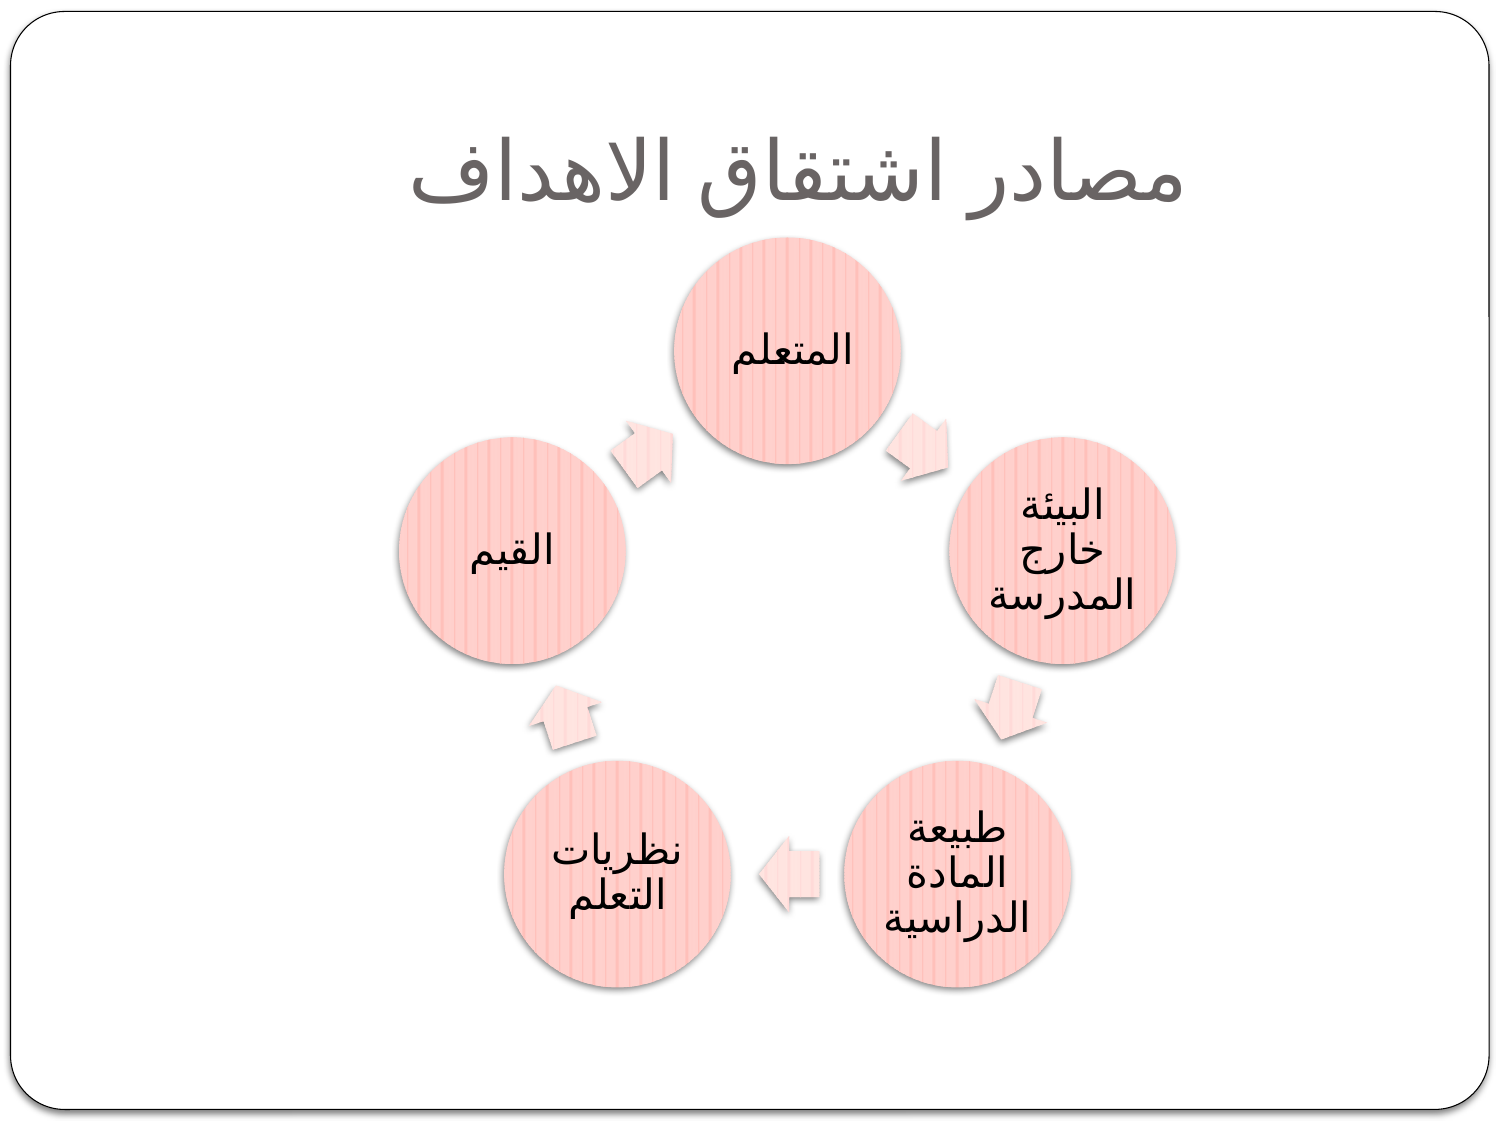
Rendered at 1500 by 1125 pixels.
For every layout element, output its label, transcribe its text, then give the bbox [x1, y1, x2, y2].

title مصادر اشتقاق الاهداف [150, 45, 1425, 233]
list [149, 237, 1426, 988]
